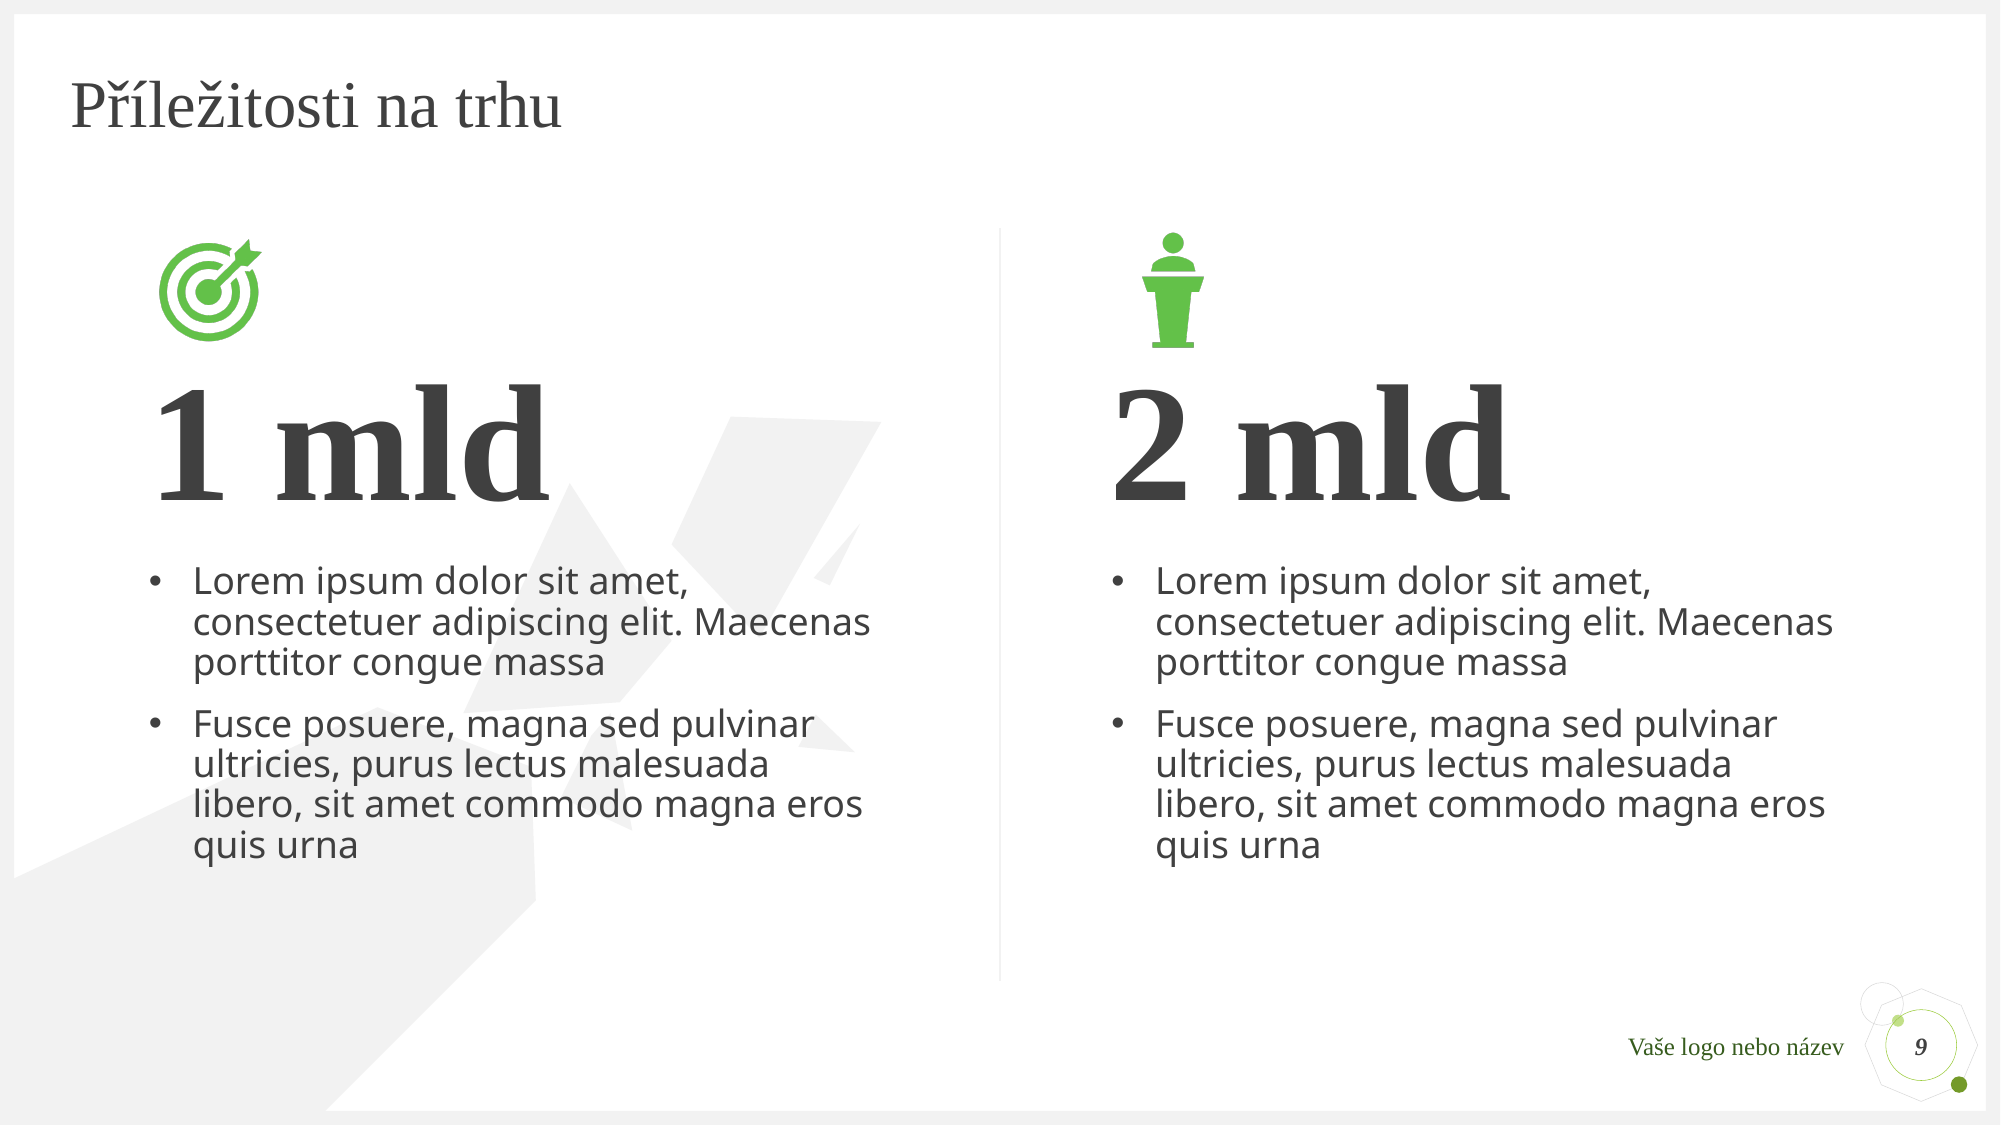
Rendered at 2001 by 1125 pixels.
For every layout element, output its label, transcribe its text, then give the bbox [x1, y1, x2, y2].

slide_number 9 [1885, 1009, 1957, 1081]
list 1 mld [148, 373, 891, 519]
title Příležitosti na trhu [70, 70, 1932, 142]
picture [148, 228, 273, 352]
list 2 mld [1109, 373, 1852, 519]
list Lorem ipsum dolor sit amet, consectetuer adipiscing elit. Maecenas porttitor congue massa Fusce posuere, magna sed pulvinar ultricies, purus lectus malesuada libero, sit amet commodo magna eros quis urna [1111, 562, 1854, 1016]
list Lorem ipsum dolor sit amet, consectetuer adipiscing elit. Maecenas porttitor congue massa Fusce posuere, magna sed pulvinar ultricies, purus lectus malesuada libero, sit amet commodo magna eros quis urna [148, 562, 891, 1016]
picture [1111, 228, 1235, 352]
